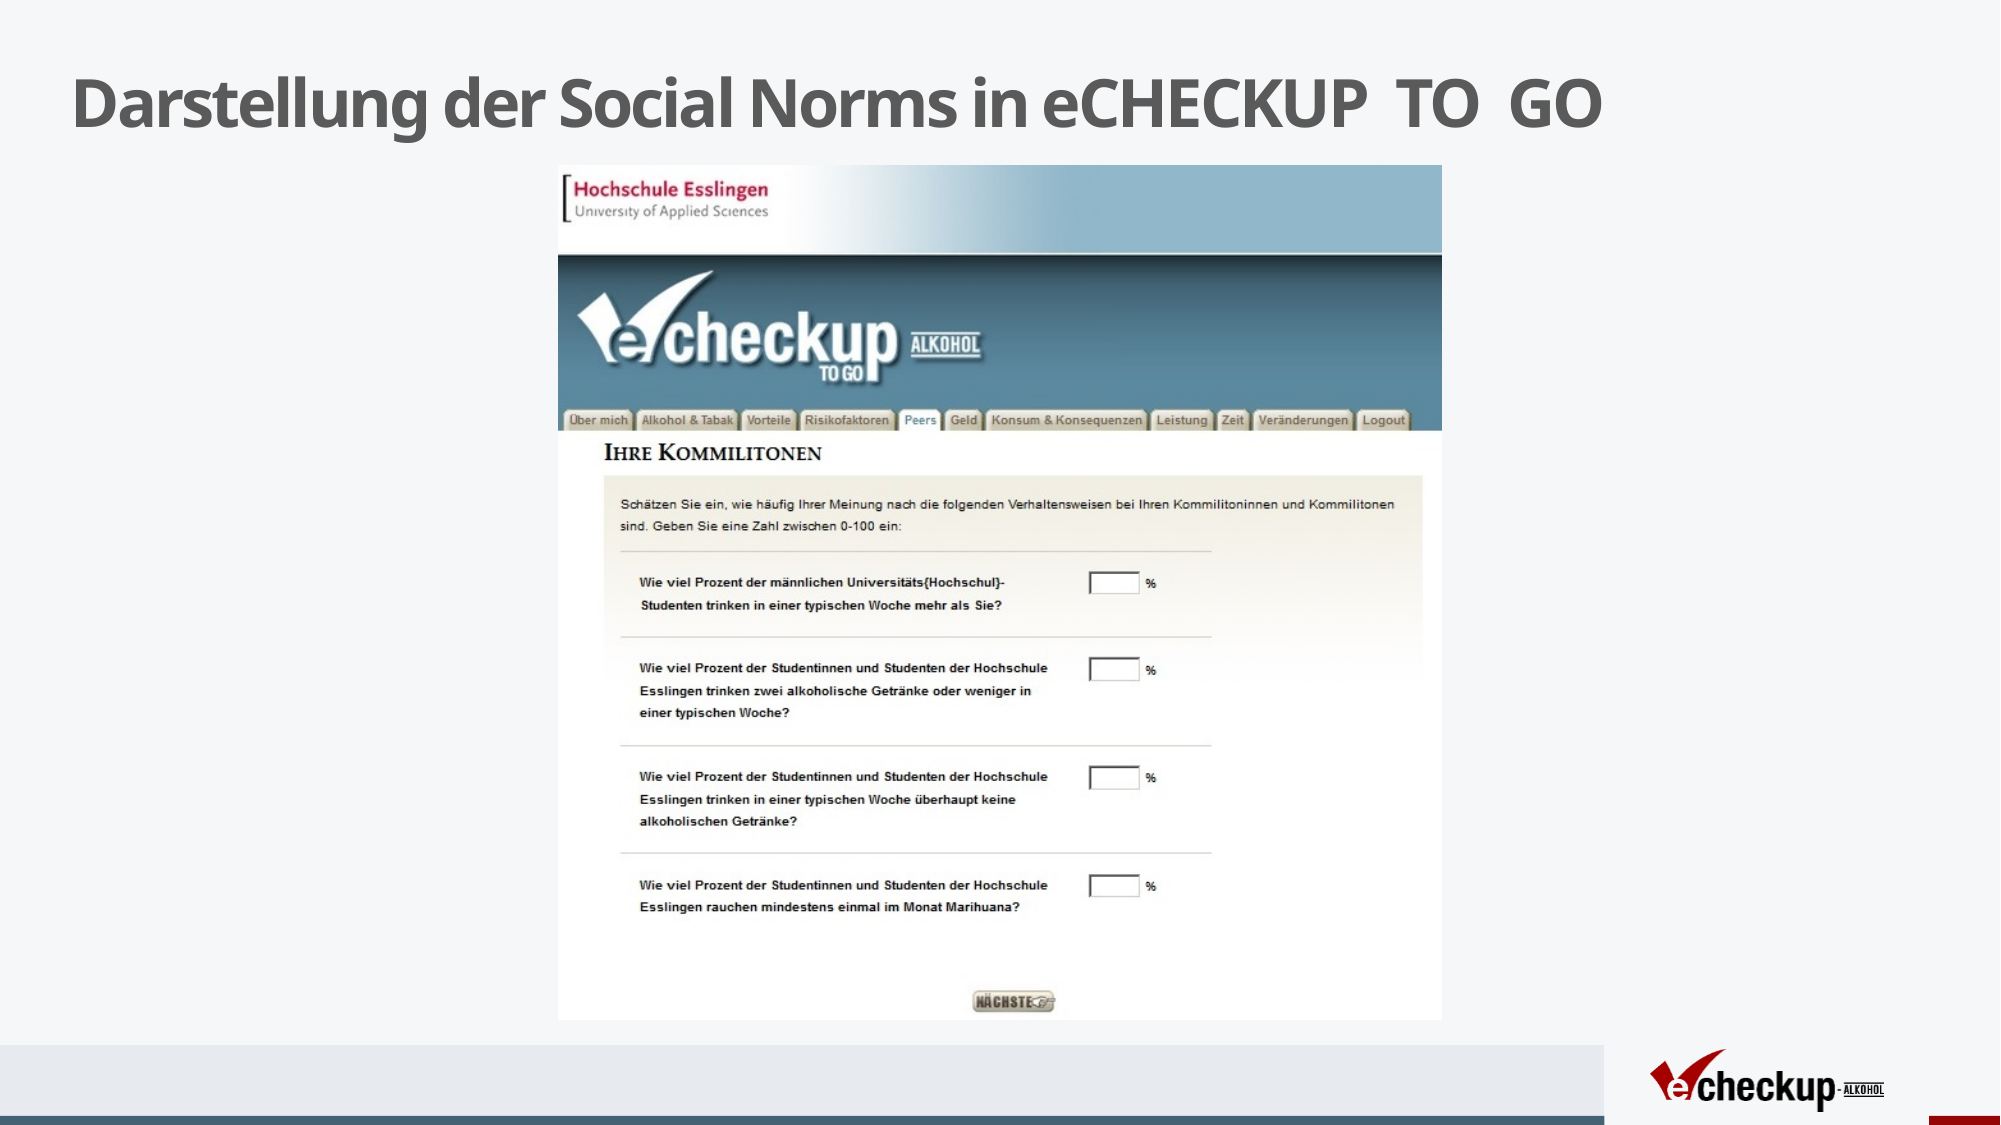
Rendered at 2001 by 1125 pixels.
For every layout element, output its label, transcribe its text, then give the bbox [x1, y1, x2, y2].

picture [1650, 1049, 1884, 1112]
picture [558, 165, 1442, 1020]
title Darstellung der Social Norms in eCHECKUP TO GO [70, 70, 1930, 142]
